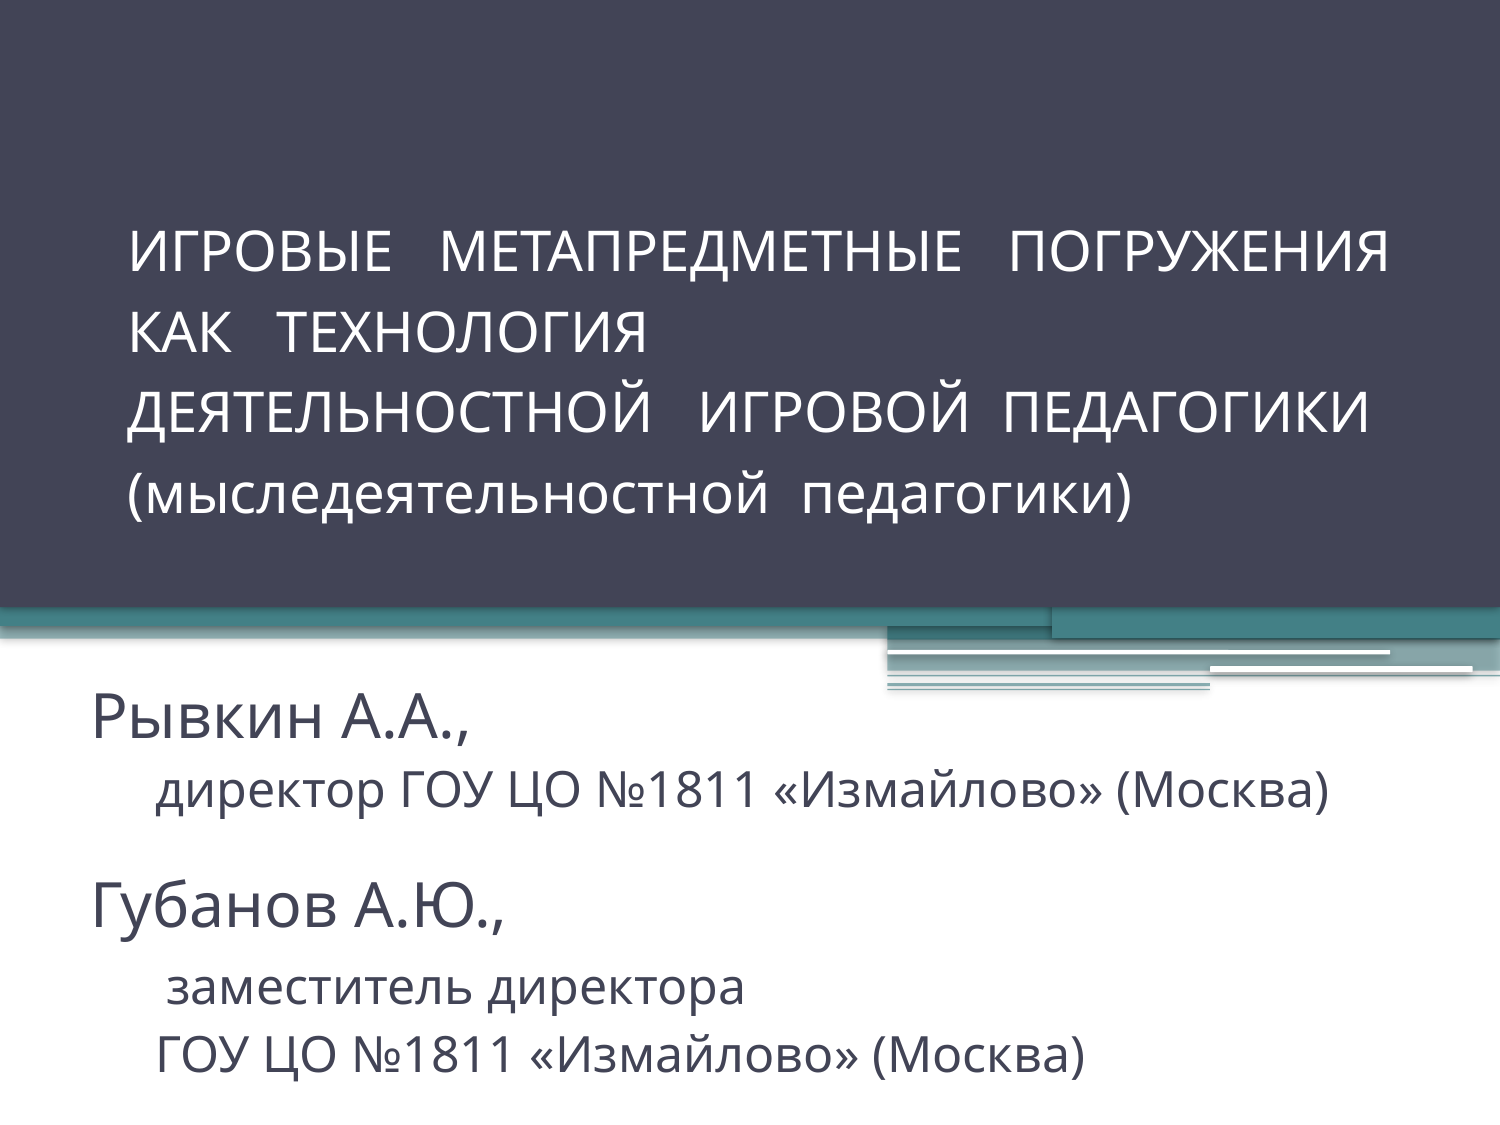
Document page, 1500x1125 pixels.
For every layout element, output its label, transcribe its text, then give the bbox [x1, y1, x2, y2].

title ИГРОВЫЕ МЕТАПРЕДМЕТНЫЕ ПОГРУЖЕНИЯ КАК ТЕХНОЛОГИЯ ДЕЯТЕЛЬНОСТНОЙ ИГРОВОЙ ПЕДАГОГИКИ (мыследеятельностной педагогики) [111, 54, 1448, 591]
subtitle Рывкин А.А., директор ГОУ ЦО №1811 «Измайлово» (Москва) Губанов А.Ю., заместитель директора ГОУ ЦО №1811 «Измайлово» (Москва) [64, 668, 1459, 1095]
